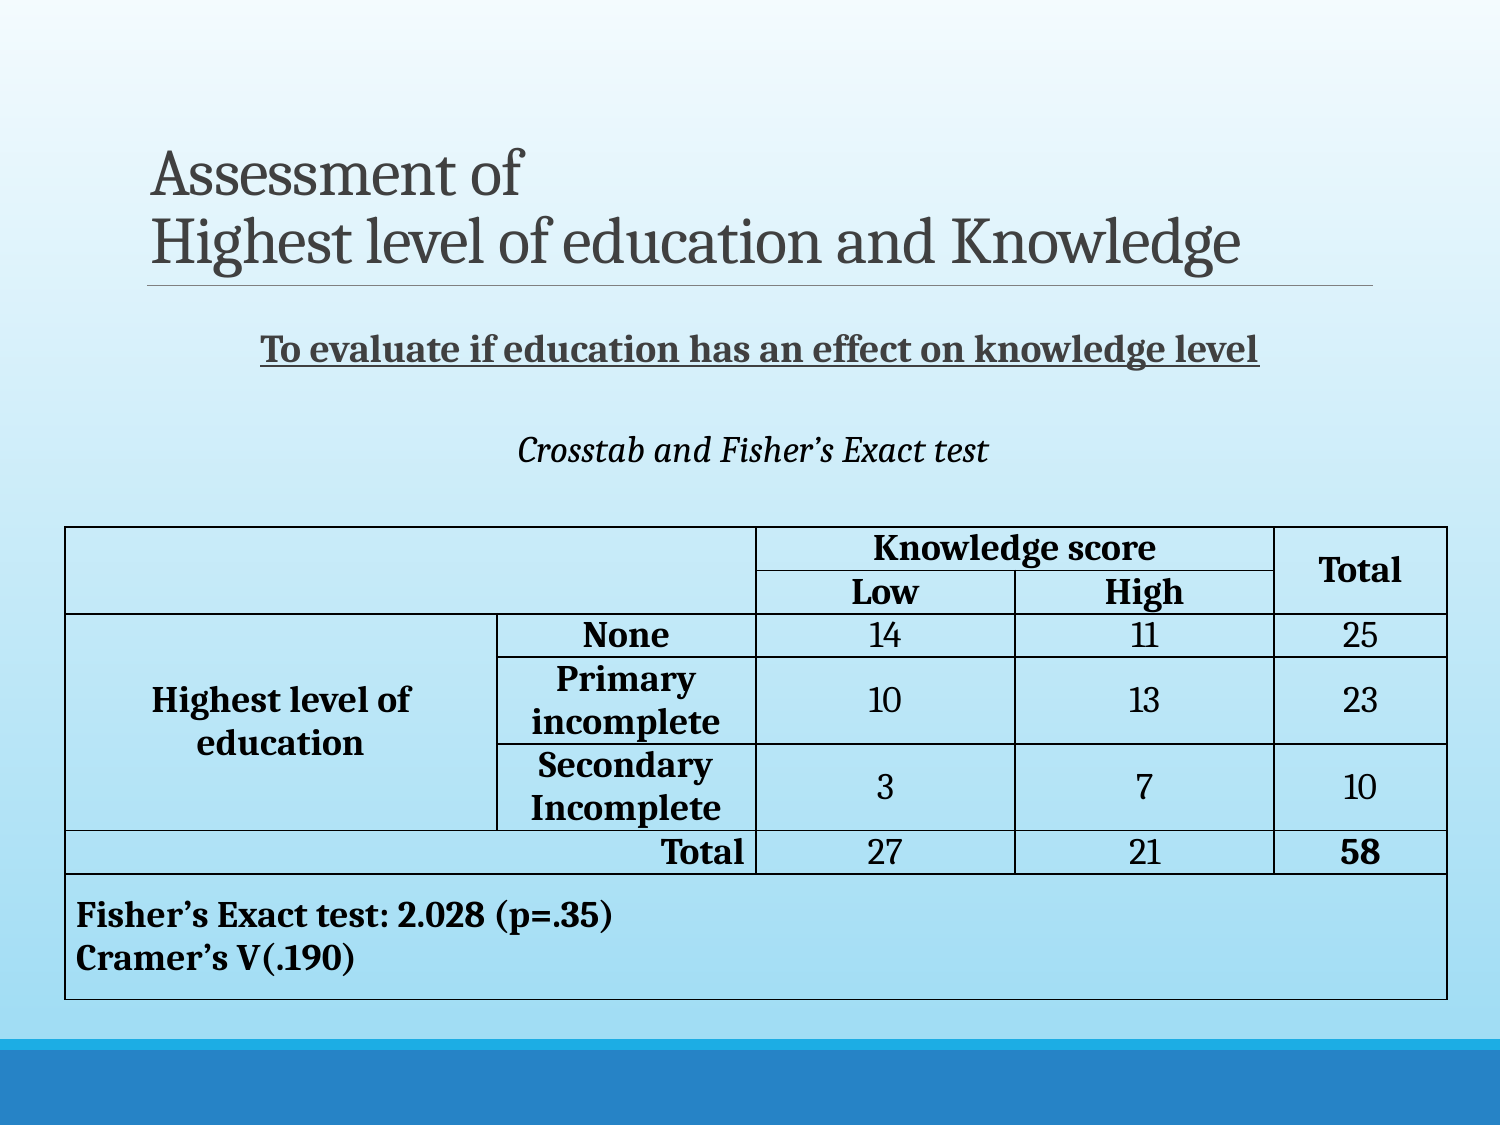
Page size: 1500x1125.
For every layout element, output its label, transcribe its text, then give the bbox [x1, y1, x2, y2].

table_cell 7 [1016, 745, 1273, 830]
table_cell 58 [1275, 831, 1446, 873]
table_cell None [498, 615, 755, 656]
table_cell Total [66, 831, 755, 873]
table_cell 23 [1275, 658, 1446, 743]
table_cell Secondary Incomplete [498, 745, 755, 830]
table_cell 10 [1275, 745, 1446, 830]
list To evaluate if education has an effect on knowledge level [135, 320, 1373, 404]
table_cell 27 [757, 831, 1014, 873]
table_cell 10 [757, 658, 1014, 743]
table_cell 25 [1275, 615, 1446, 656]
table_header [66, 528, 755, 613]
table_cell Fisher’s Exact test: 2.028 (p=.35) Cramer’s V(.190) [66, 875, 1446, 999]
table_header Knowledge score [757, 528, 1273, 570]
title Assessment of Highest level of education and Knowledge [135, 47, 1373, 285]
table_cell 21 [1016, 831, 1273, 873]
text_box Crosstab and Fisher’s Exact test [503, 373, 1005, 478]
table_cell 14 [757, 615, 1014, 656]
table_cell Primary incomplete [498, 658, 755, 743]
table_header Total [1275, 528, 1446, 613]
table_cell 3 [757, 745, 1014, 830]
table_cell Highest level of education [66, 615, 496, 830]
table_cell 11 [1016, 615, 1273, 656]
table_cell Low [757, 571, 1014, 613]
table_cell High [1016, 571, 1273, 613]
table_cell 13 [1016, 658, 1273, 743]
